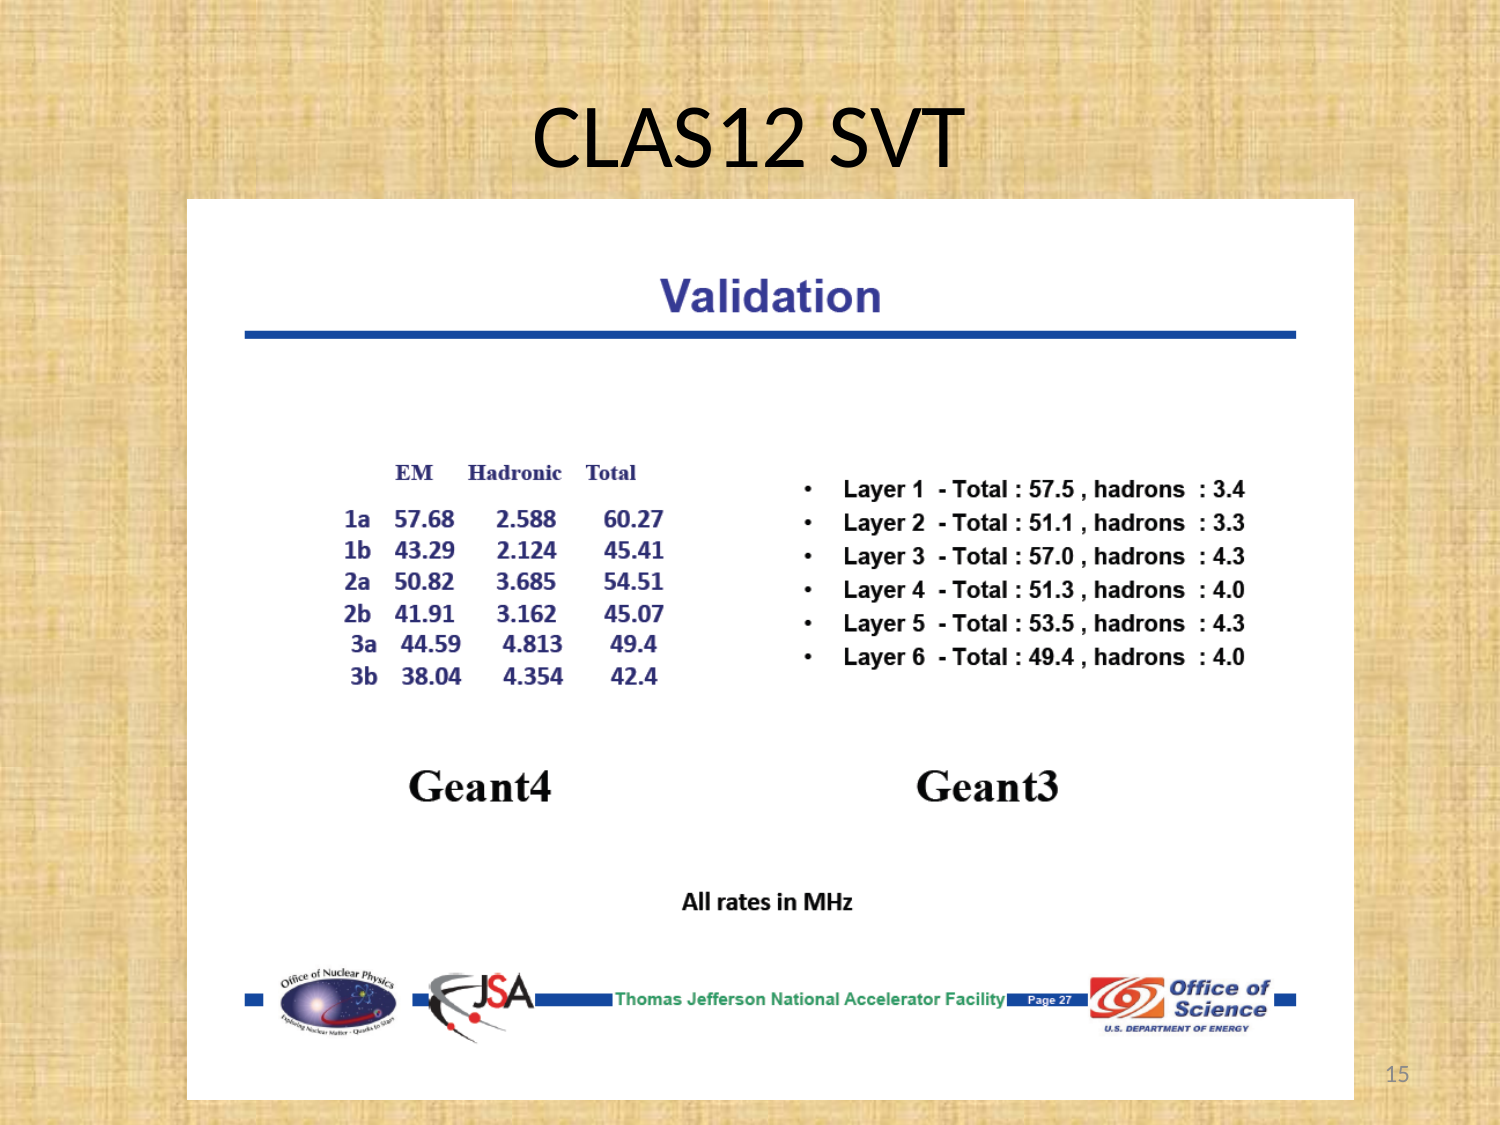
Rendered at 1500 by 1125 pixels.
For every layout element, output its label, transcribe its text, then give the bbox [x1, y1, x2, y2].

picture [0, 0, 1500, 1125]
title CLAS12 SVT [75, 37, 1425, 225]
slide_number 15 [1357, 1042, 1425, 1103]
